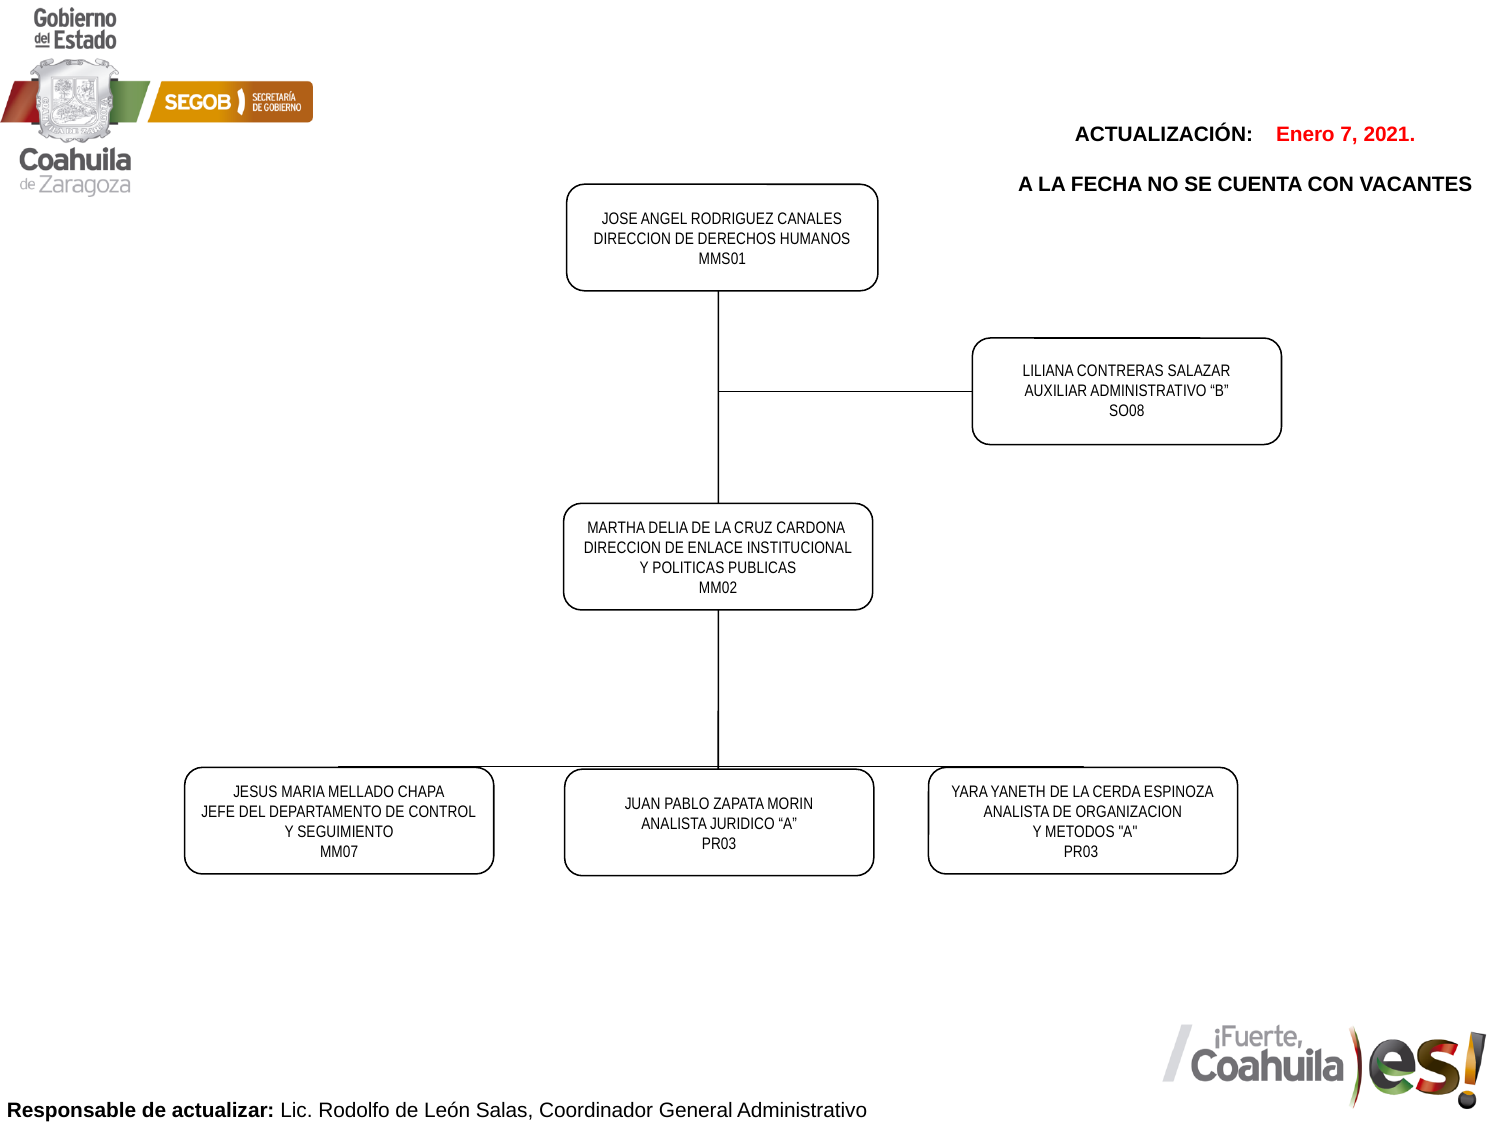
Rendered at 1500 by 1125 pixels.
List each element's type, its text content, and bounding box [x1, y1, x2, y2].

text_box YARA YANETH DE LA CERDA ESPINOZA ANALISTA DE ORGANIZACION Y METODOS "A" PR03 [928, 767, 1238, 874]
text_box JUAN PABLO ZAPATA MORIN ANALISTA JURIDICO “A” PR03 [715, 769, 874, 876]
text_box MARTHA DELIA DE LA CRUZ CARDONA DIRECCION DE ENLACE INSTITUCIONAL Y POLITICAS PUBLICAS MM02 [563, 503, 706, 610]
picture [1150, 1020, 1495, 1112]
text_box LILIANA CONTRERAS SALAZAR AUXILIAR ADMINISTRATIVO “B” SO08 [972, 337, 1282, 445]
text_box JOSE ANGEL RODRIGUEZ CANALES DIRECCION DE DERECHOS HUMANOS MMS01 [566, 184, 878, 291]
text_box JESUS MARIA MELLADO CHAPA JEFE DEL DEPARTAMENTO DE CONTROL Y SEGUIMIENTO MM07 [184, 767, 494, 874]
text_box MARTHA DELIA DE LA CRUZ CARDONA DIRECCION DE ENLACE INSTITUCIONAL Y POLITICAS PUBLICAS MM02 [723, 503, 873, 610]
picture [0, 7, 313, 197]
text_box JUAN PABLO ZAPATA MORIN ANALISTA JURIDICO “A” PR03 [564, 769, 706, 876]
